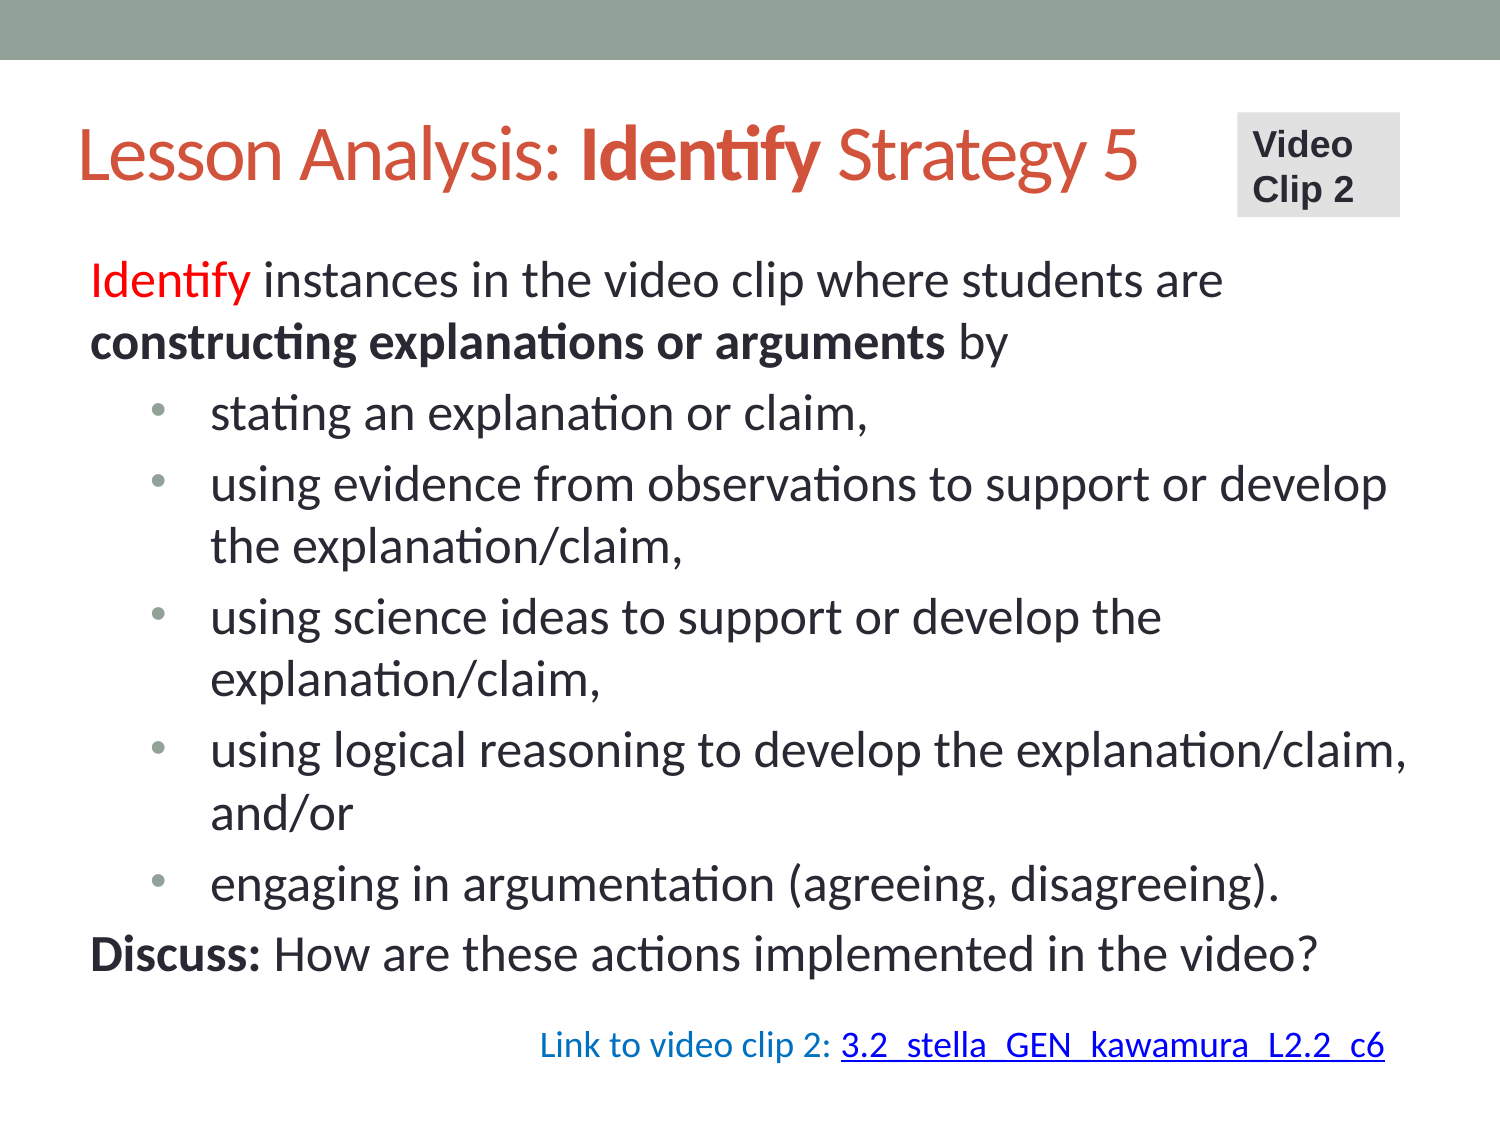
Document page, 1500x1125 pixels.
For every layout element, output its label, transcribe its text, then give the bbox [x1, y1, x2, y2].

list Identify instances in the video clip where students are constructing explanations or arguments by stating an explanation or claim, using evidence from observations to support or develop the explanation/claim, using science ideas to support or develop the explanation/claim, using logical reasoning to develop the explanation/claim, and/or engaging in argumentation (agreeing, disagreeing). Discuss: How are these actions implemented in the video? [75, 237, 1450, 1075]
title Lesson Analysis: Identify Strategy 5 [62, 112, 1450, 275]
text_box Video Clip 2 [1237, 112, 1400, 218]
text_box Link to video clip 2: 3.2_stella_GEN_kawamura_L2.2_c6 [525, 1012, 1450, 1073]
